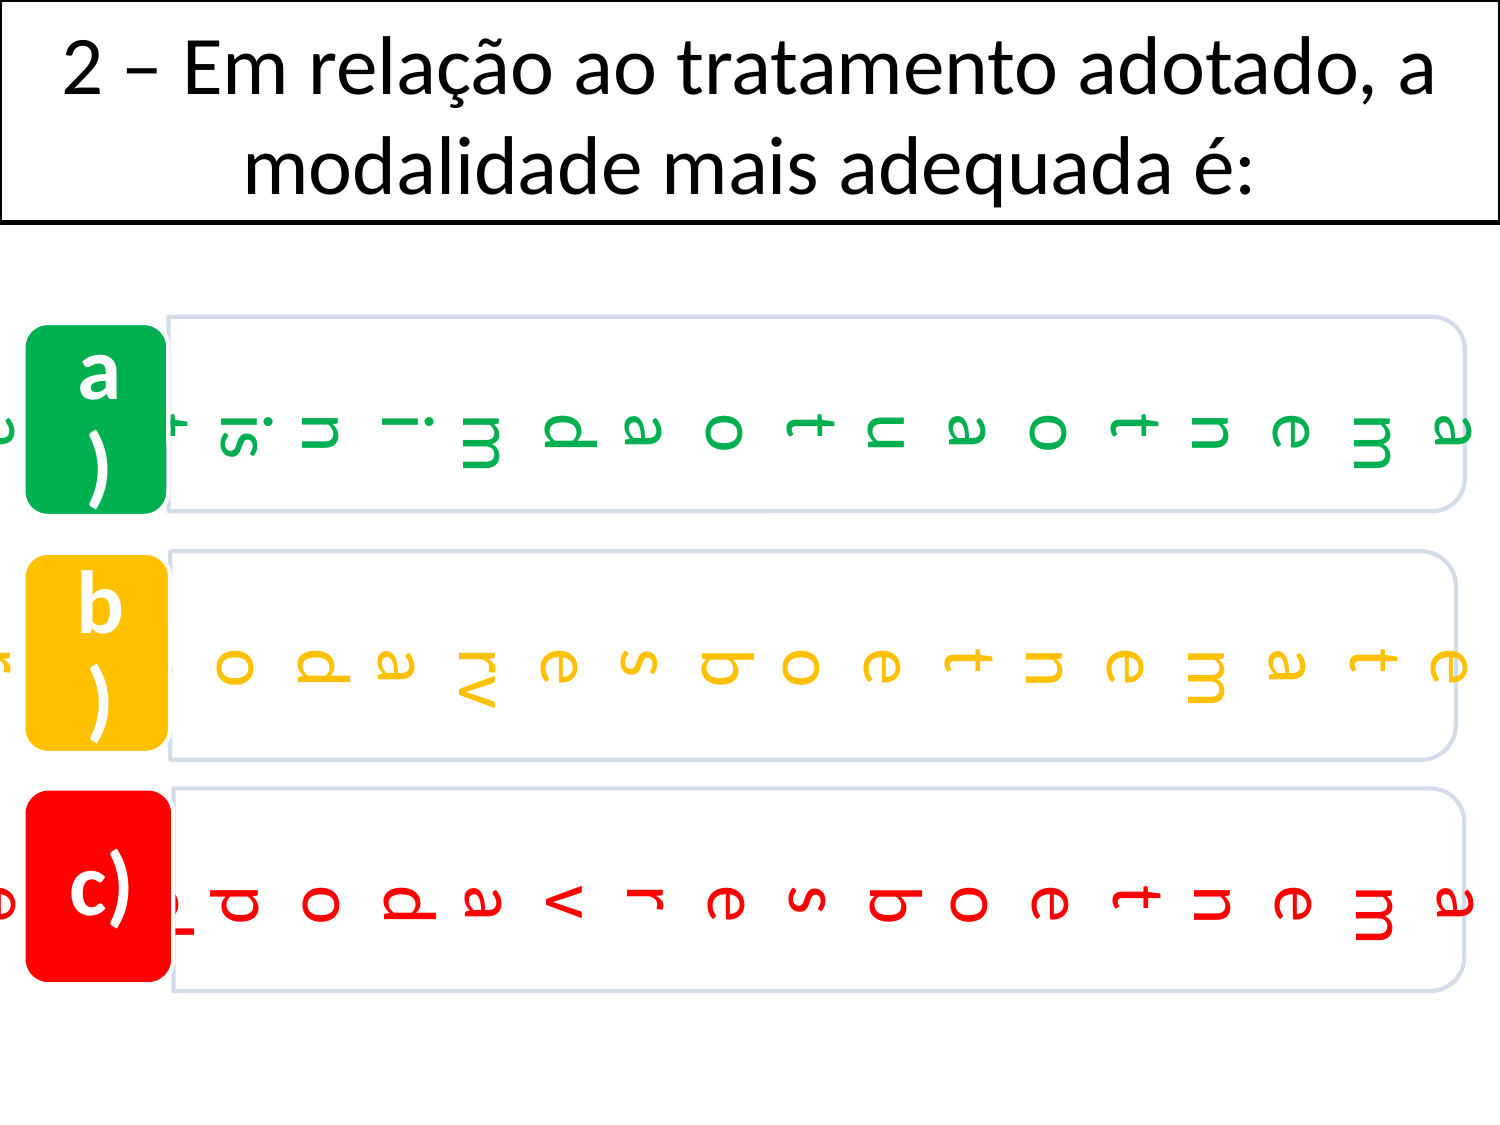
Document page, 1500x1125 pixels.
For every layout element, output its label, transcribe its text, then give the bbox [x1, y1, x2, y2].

text_box c) [21, 786, 176, 987]
text_box 2 – Em relação ao tratamento adotado, a modalidade mais adequada é: [0, 0, 1500, 225]
text_box Tratamento diretamente observado por um familiar [168, 549, 1458, 762]
text_box Tratamento diretamente observado pela equipe de saúde [171, 786, 1467, 994]
text_box Tratamento autoadministrado [166, 314, 1467, 514]
text_box b) [21, 550, 173, 756]
text_box a) [21, 320, 171, 519]
